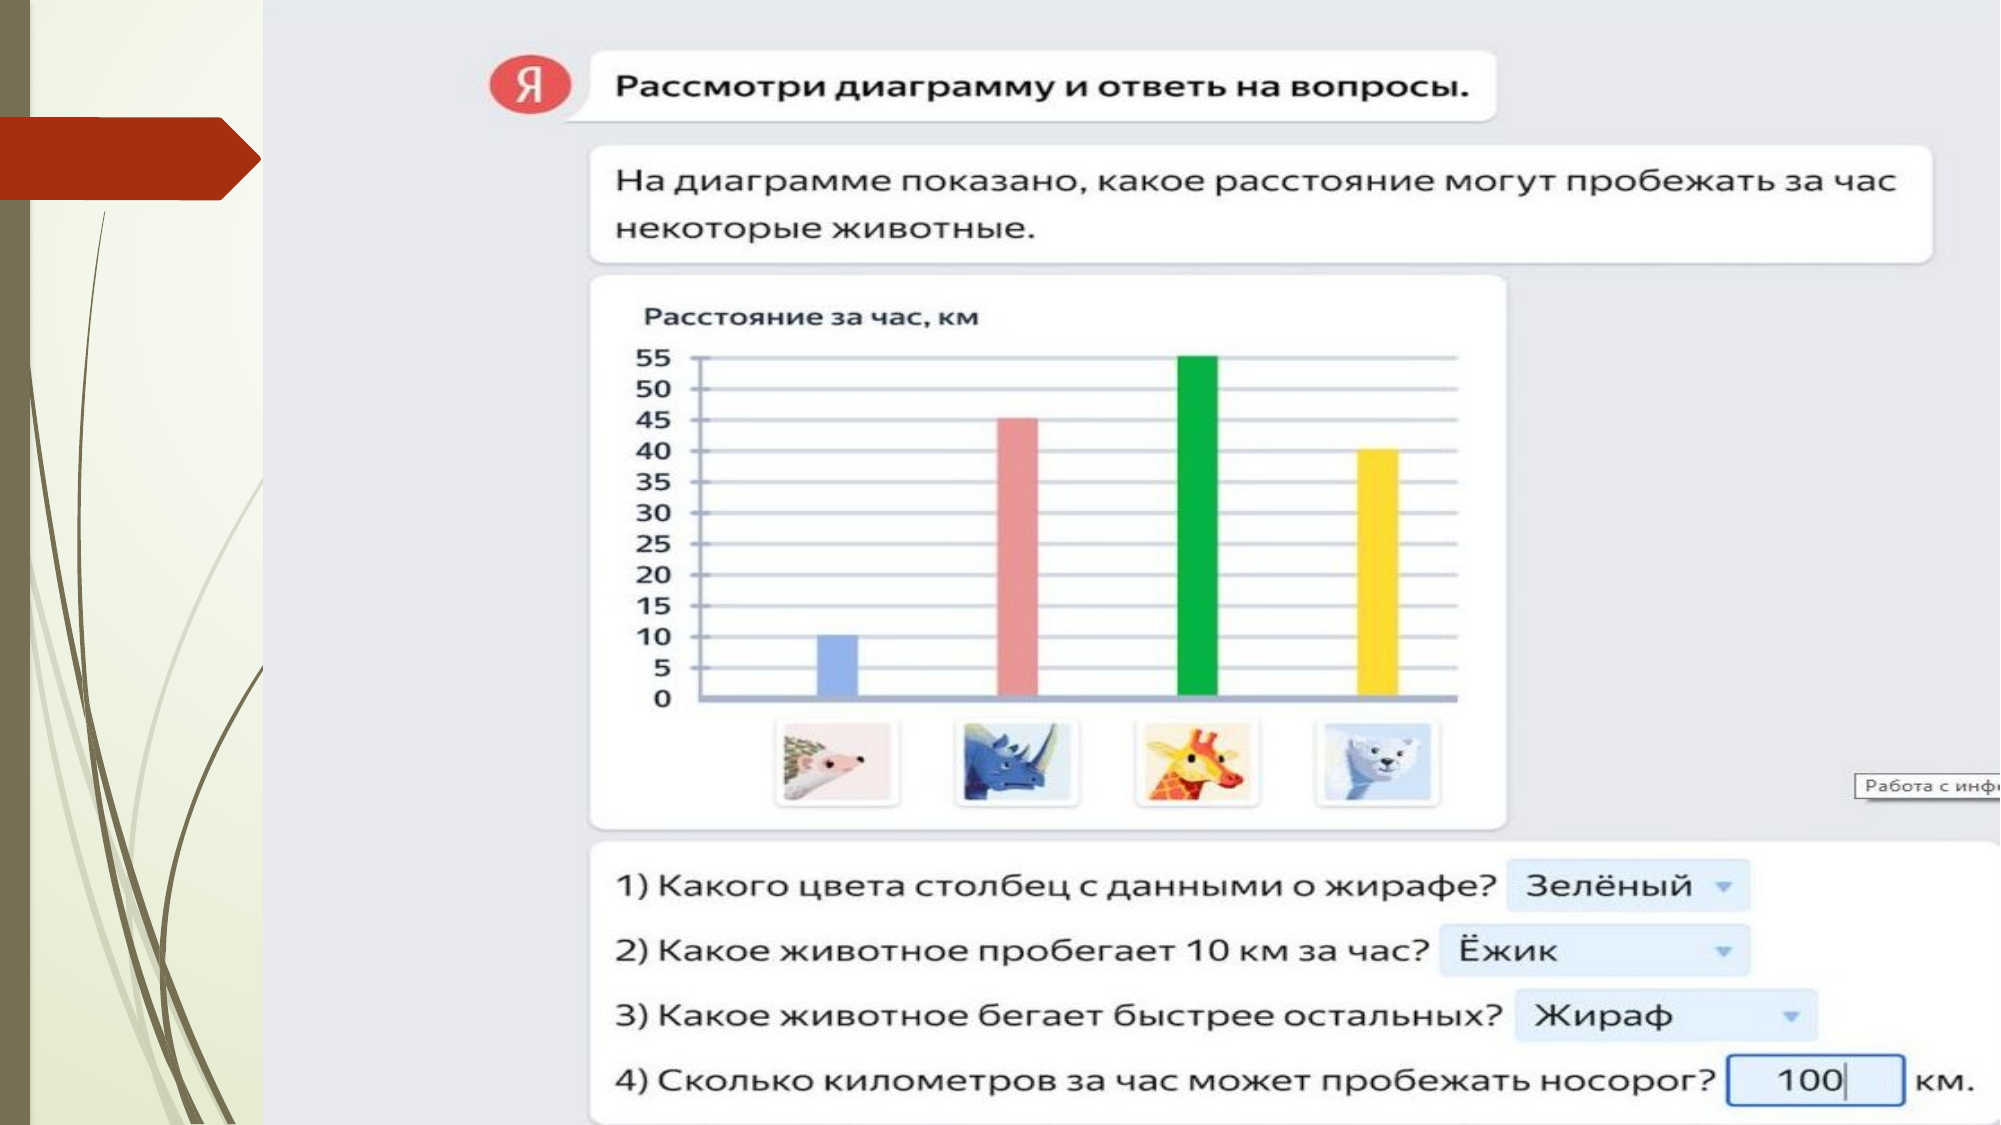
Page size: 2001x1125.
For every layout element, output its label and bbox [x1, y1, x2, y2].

list [262, 0, 2000, 1125]
